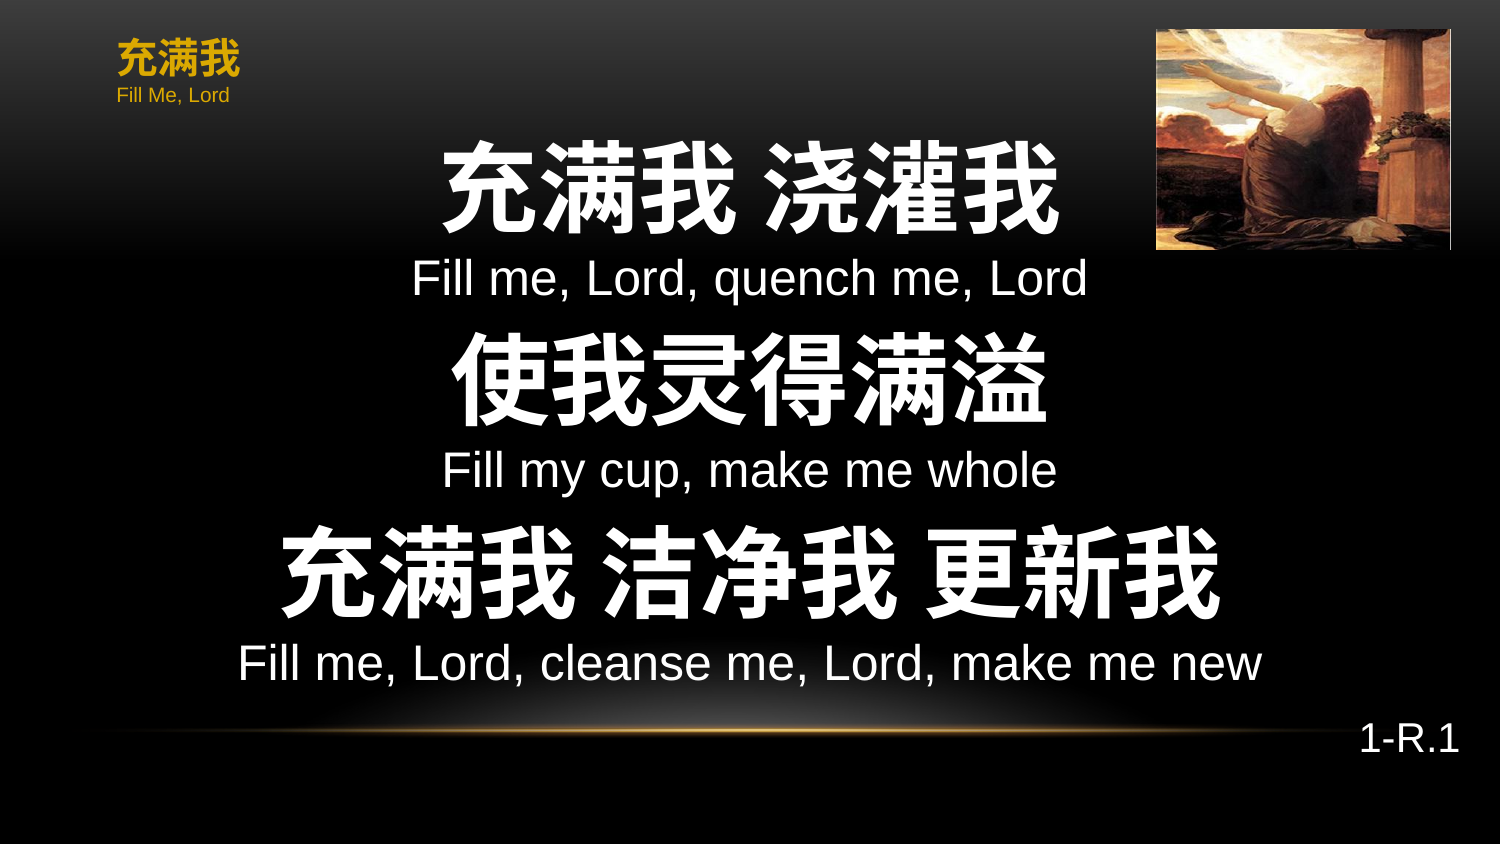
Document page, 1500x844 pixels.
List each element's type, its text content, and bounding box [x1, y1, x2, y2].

text_box 充满我 Fill Me, Lord [101, 24, 1196, 115]
picture [0, 698, 1500, 844]
text_box 1-R.1 [1343, 703, 1500, 768]
text_box 充满我 浇灌我 Fill me, Lord, quench me, Lord 使我灵得满溢 Fill my cup, make me whole 充满我 洁净我 更新我 Fill me, Lord, cleanse me, Lord, make me new [0, 117, 1500, 698]
picture [0, 0, 1500, 250]
